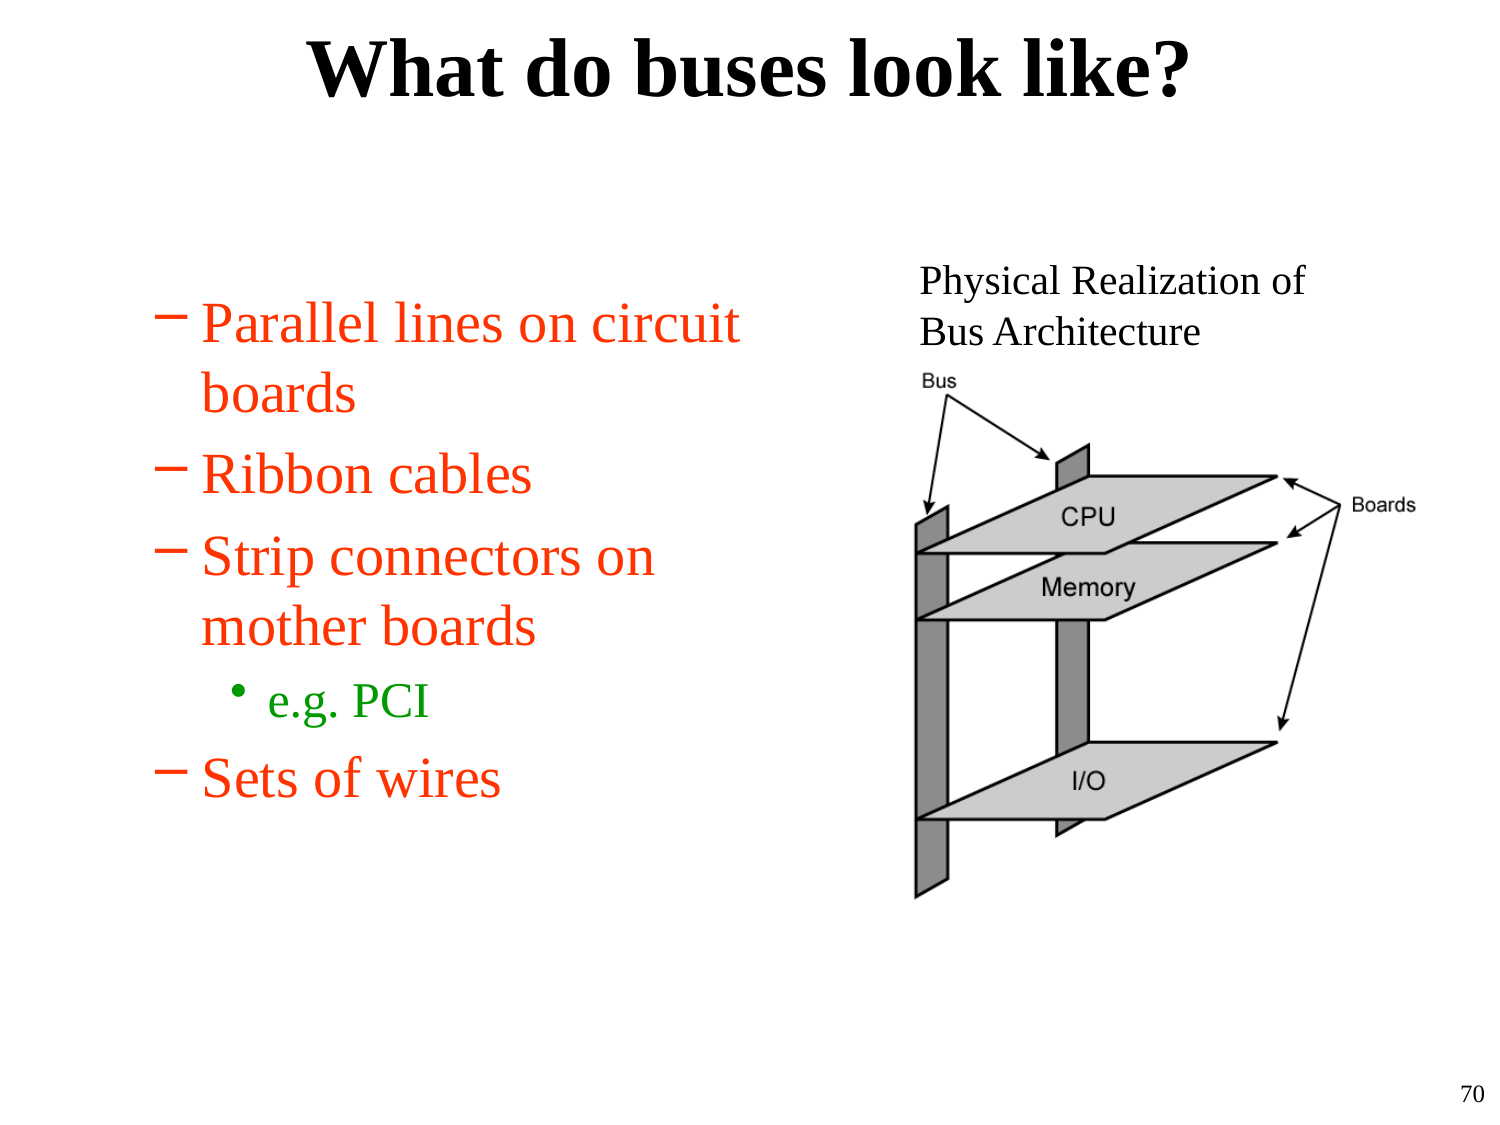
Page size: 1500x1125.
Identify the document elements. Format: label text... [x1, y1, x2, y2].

slide_number 70 [1186, 1069, 1500, 1125]
title What do buses look like? [0, 0, 1500, 126]
text_box Physical Realization of Bus Architecture [904, 250, 1500, 356]
list Parallel lines on circuit boards Ribbon cables Strip connectors on mother boards e.g. PCI Sets of wires [64, 184, 811, 1002]
picture [837, 367, 1500, 908]
